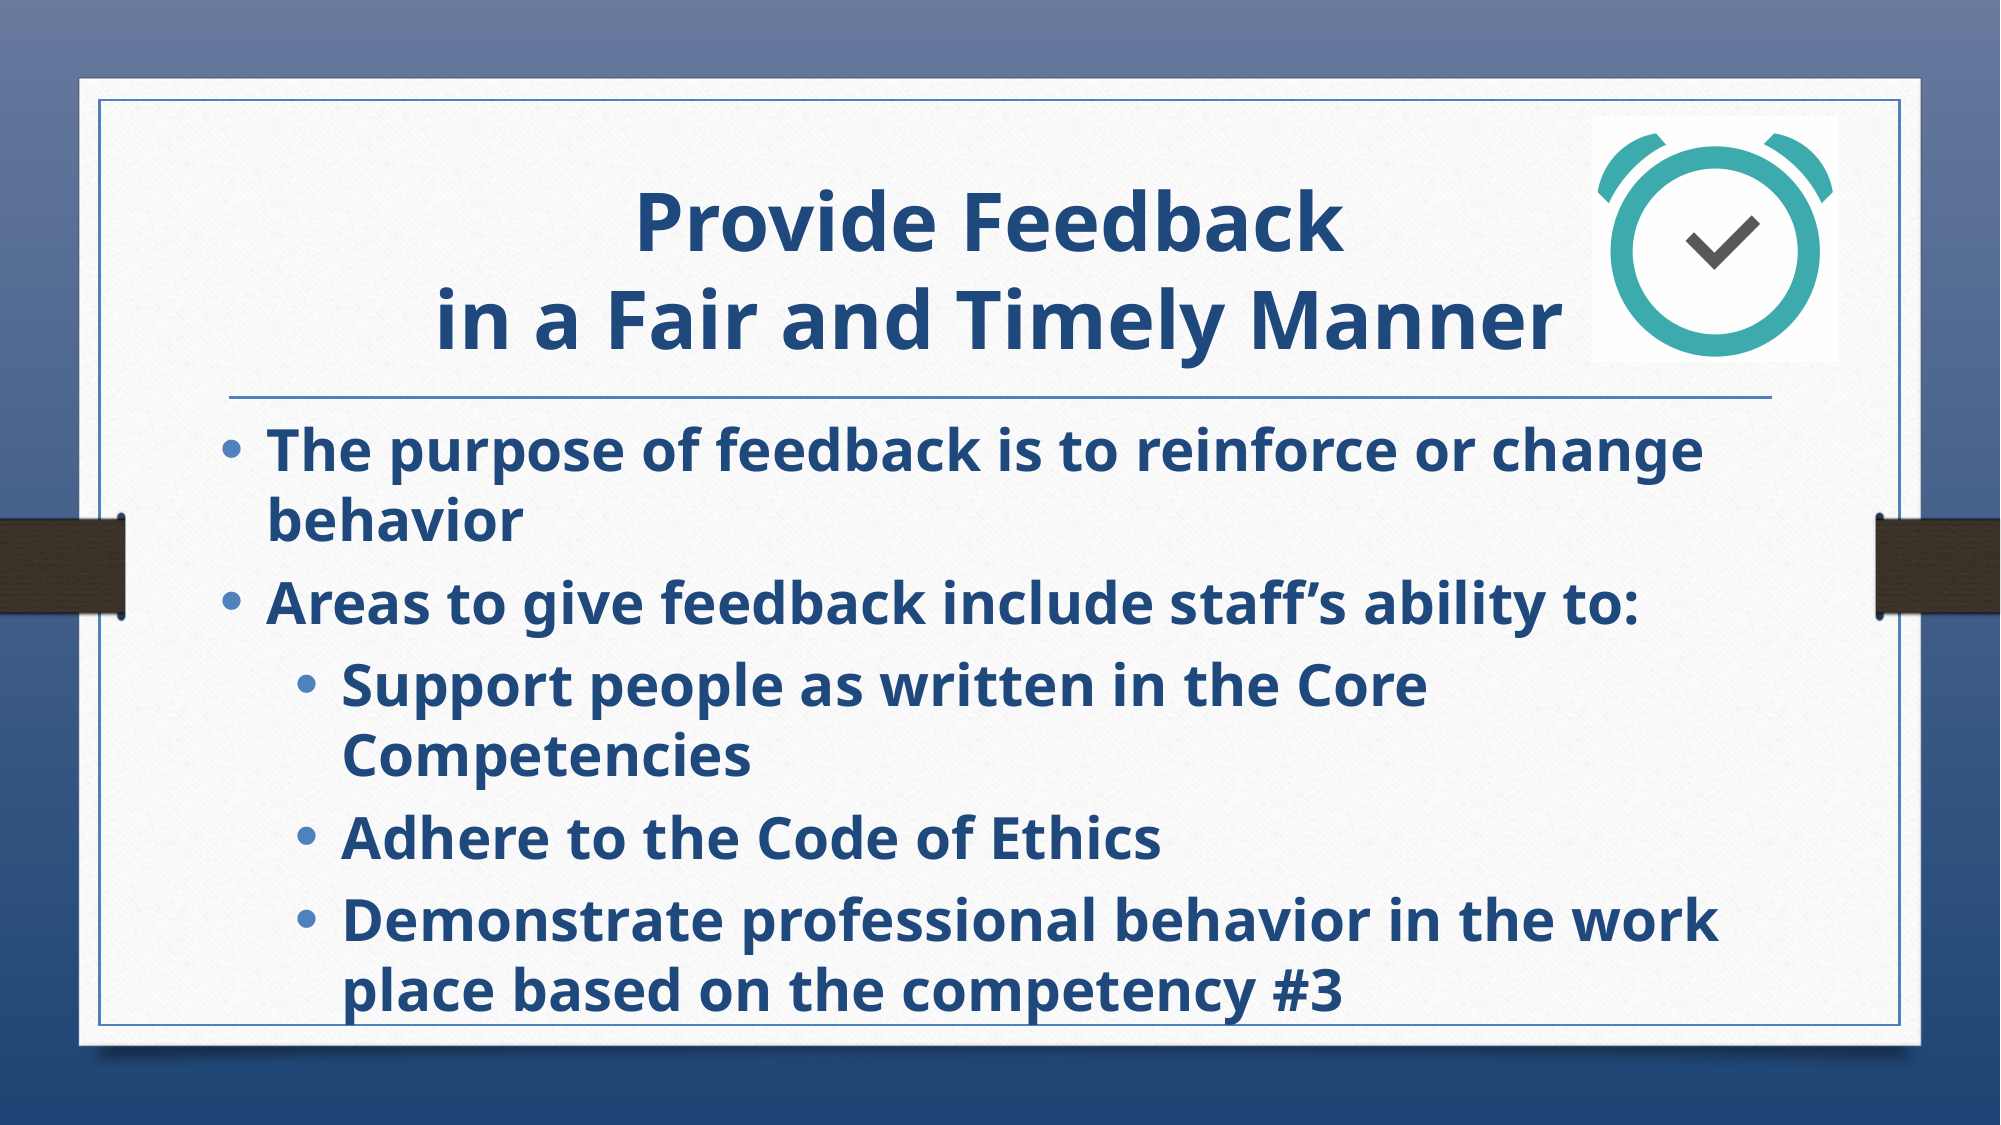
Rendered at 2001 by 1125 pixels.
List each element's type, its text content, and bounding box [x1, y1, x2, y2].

picture [0, 0, 2001, 1125]
list The purpose of feedback is to reinforce or change behavior Areas to give feedback include staff’s ability to: Support people as written in the Core Competencies Adhere to the Code of Ethics Demonstrate professional behavior in the work place based on the competency #3 [211, 405, 1788, 965]
title Provide Feedback in a Fair and Timely Manner [211, 160, 1788, 376]
